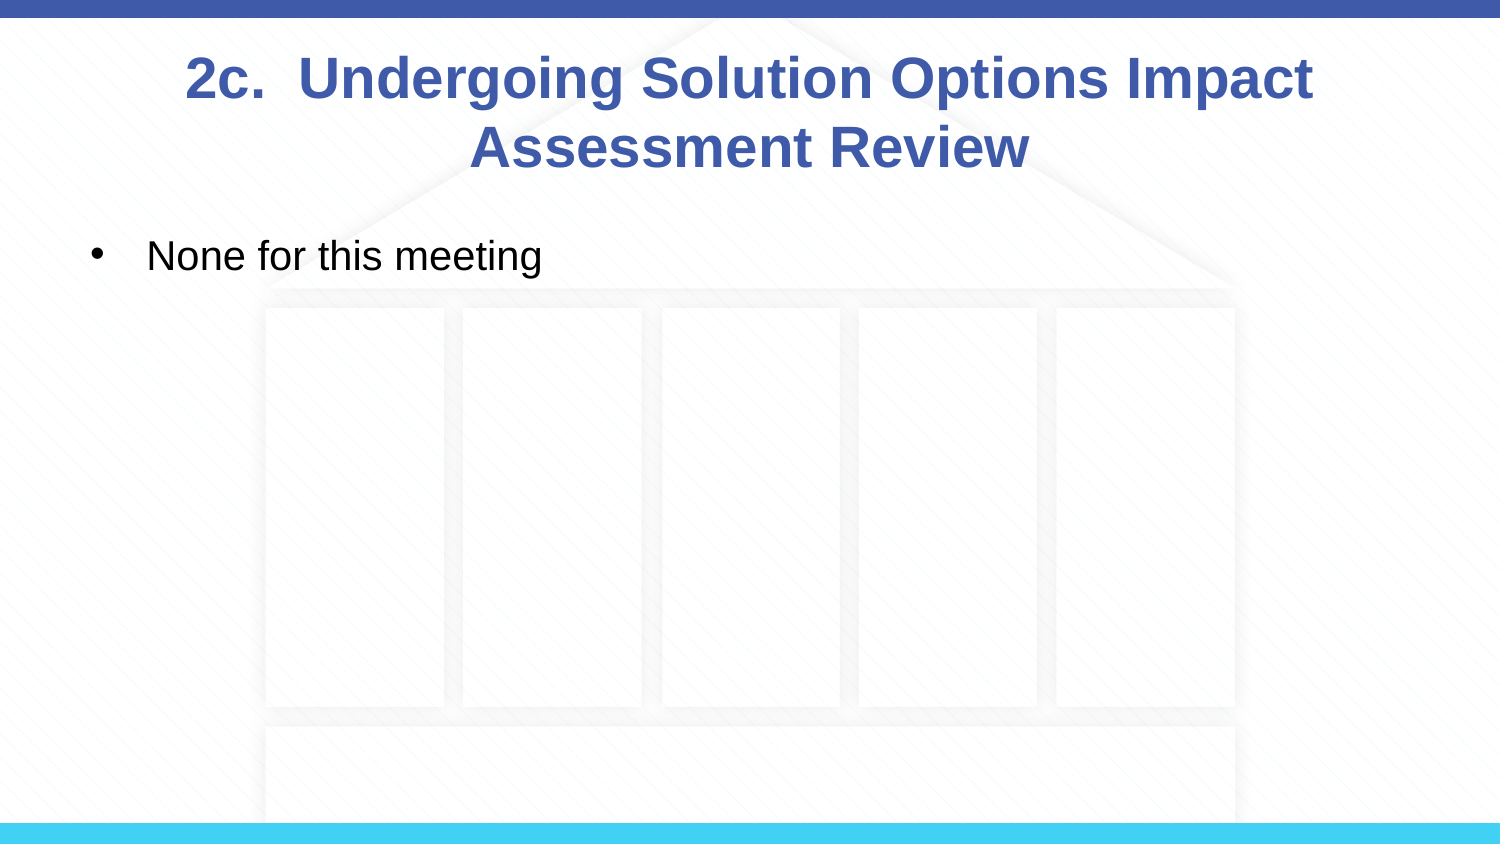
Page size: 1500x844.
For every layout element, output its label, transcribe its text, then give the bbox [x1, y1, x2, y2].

list None for this meeting [75, 221, 1425, 623]
picture [0, 0, 1500, 844]
title 2c. Undergoing Solution Options Impact Assessment Review [75, 57, 1425, 162]
